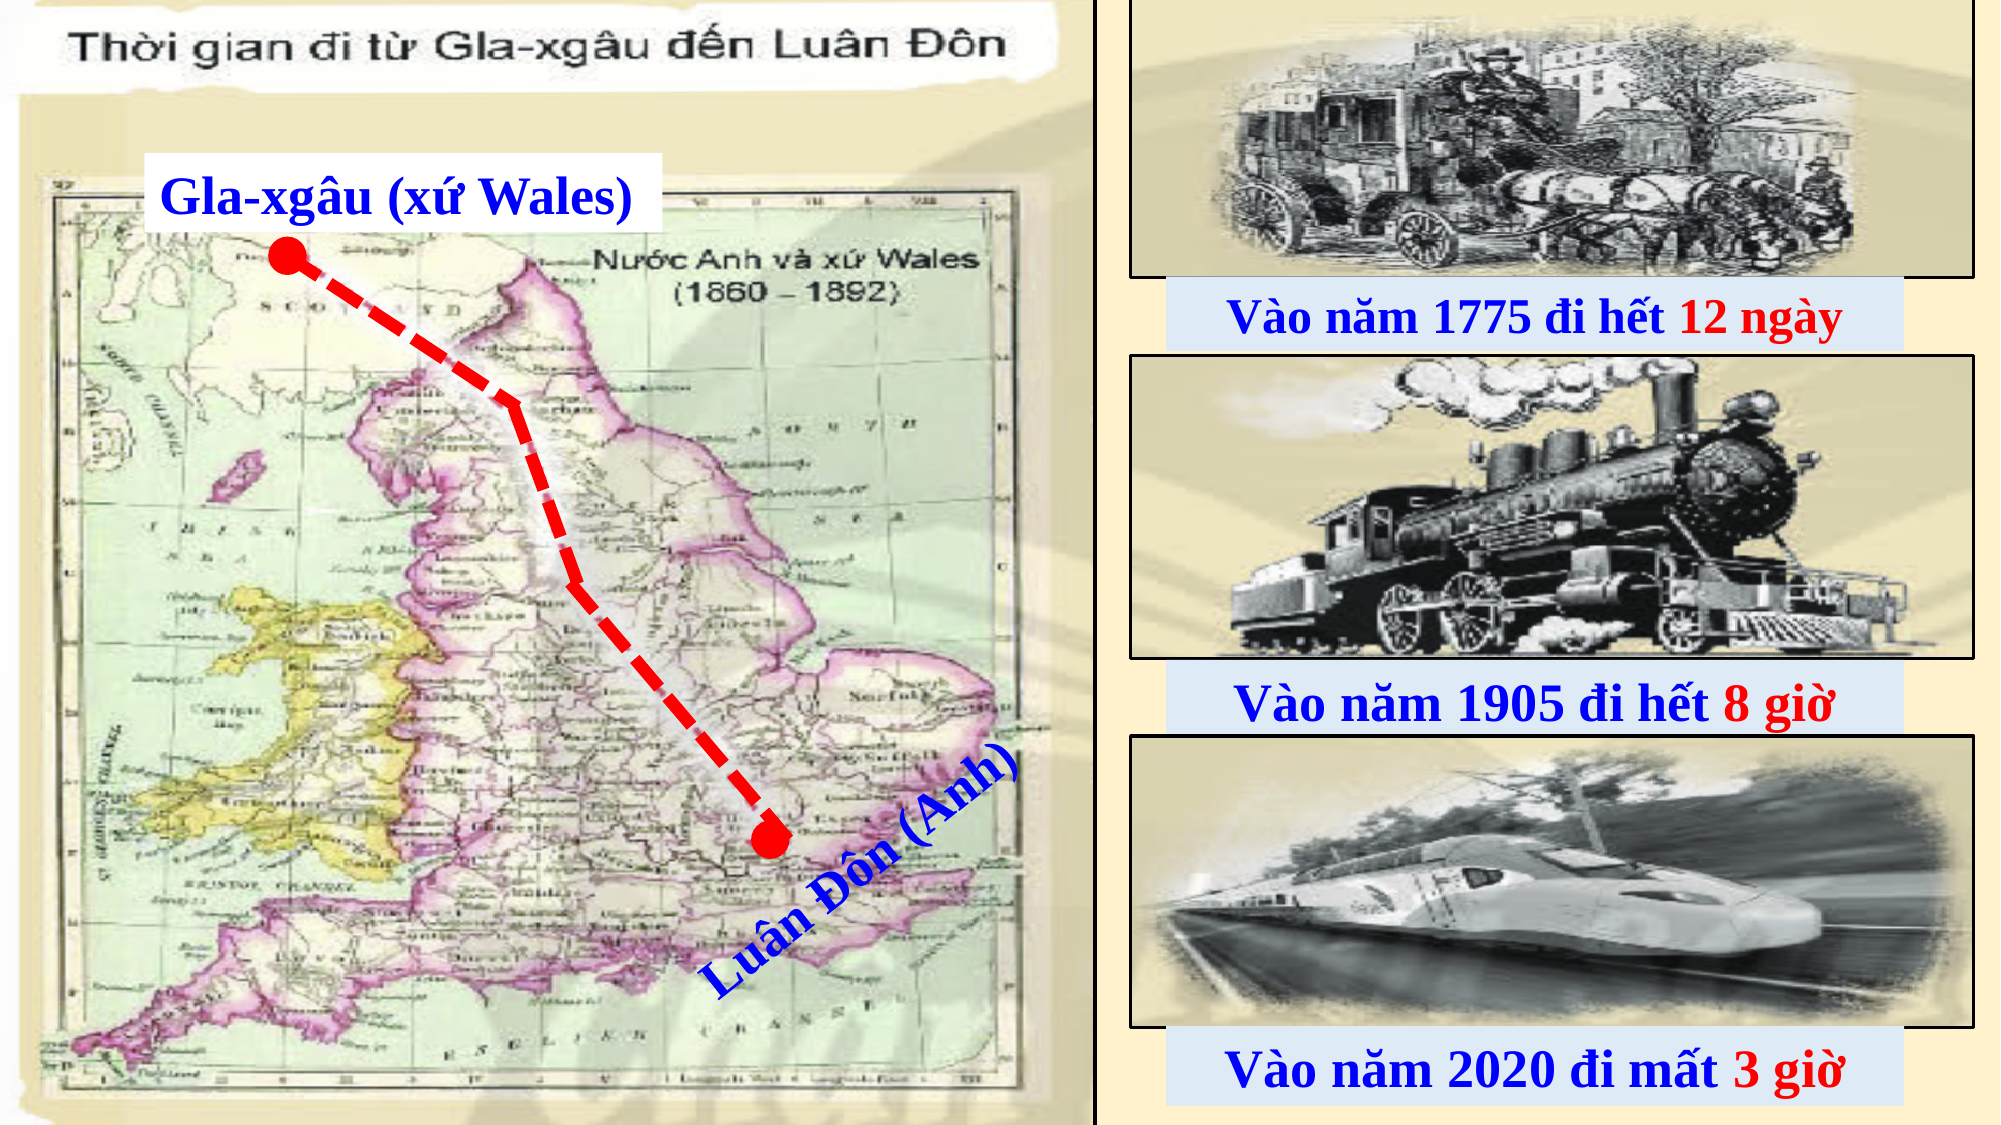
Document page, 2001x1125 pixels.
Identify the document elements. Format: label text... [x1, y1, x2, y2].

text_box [513, 407, 583, 597]
picture [1131, 357, 1973, 657]
picture [1131, 737, 1973, 1027]
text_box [287, 255, 518, 408]
picture [0, 0, 1093, 1125]
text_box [569, 582, 789, 840]
text_box Vào năm 1775 đi hết 12 ngày [1166, 277, 1905, 351]
picture [1131, 0, 1973, 277]
text_box Vào năm 2020 đi mất 3 giờ [1166, 1027, 1905, 1106]
text_box Vào năm 1905 đi hết 8 giờ [1166, 659, 1905, 734]
